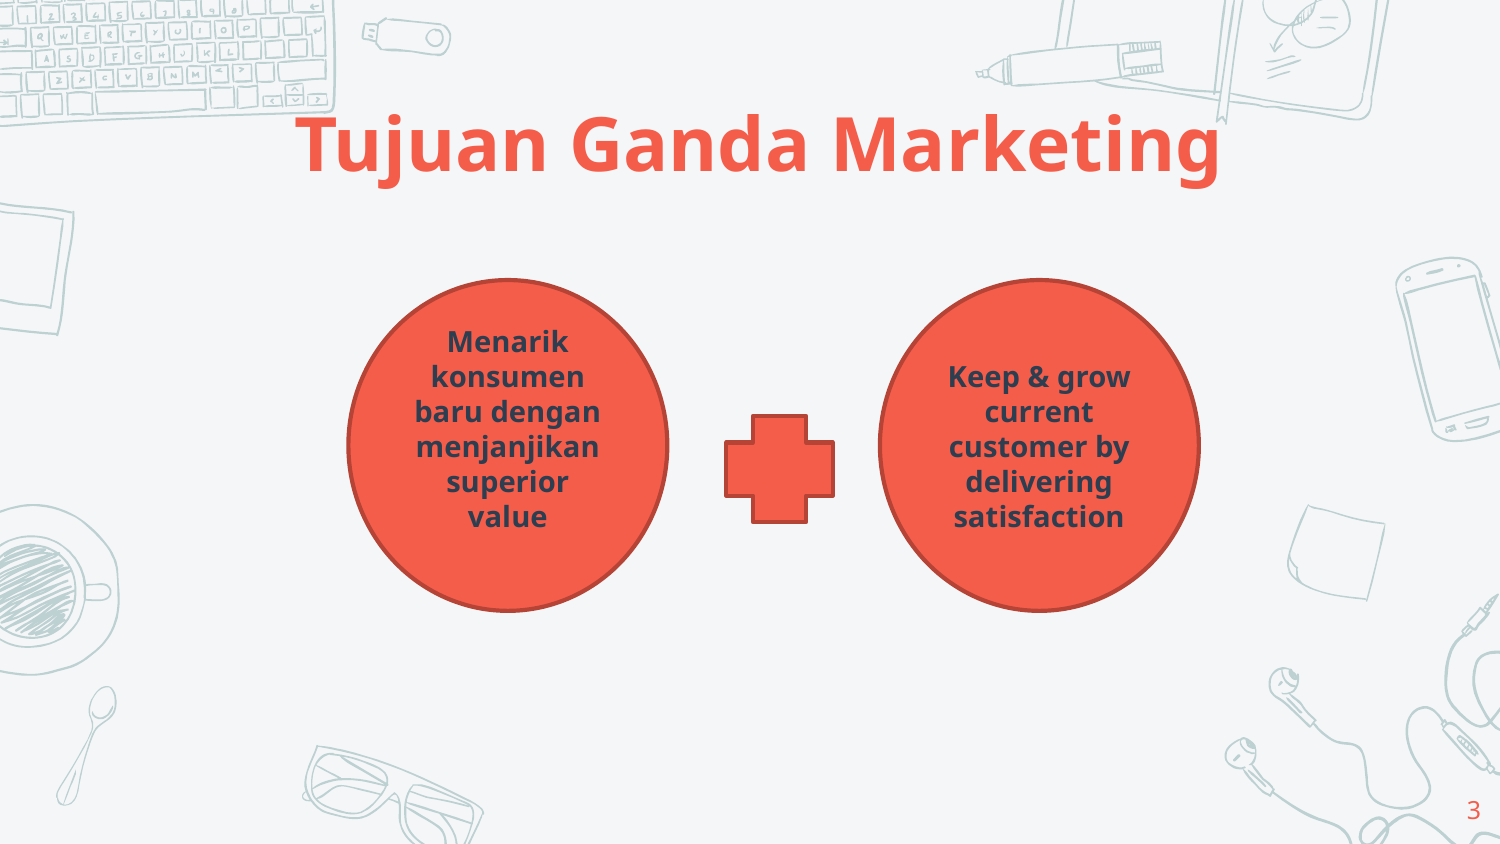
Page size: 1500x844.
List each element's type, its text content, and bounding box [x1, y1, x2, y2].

slide_number 3 [1391, 779, 1482, 844]
text_box Menarik konsumen baru dengan menjanjikan superior value [346, 277, 670, 613]
text_box Keep & grow current customer by delivering satisfaction [877, 277, 1201, 613]
title Tujuan Ganda Marketing [242, 46, 1276, 187]
text_box [724, 414, 835, 524]
